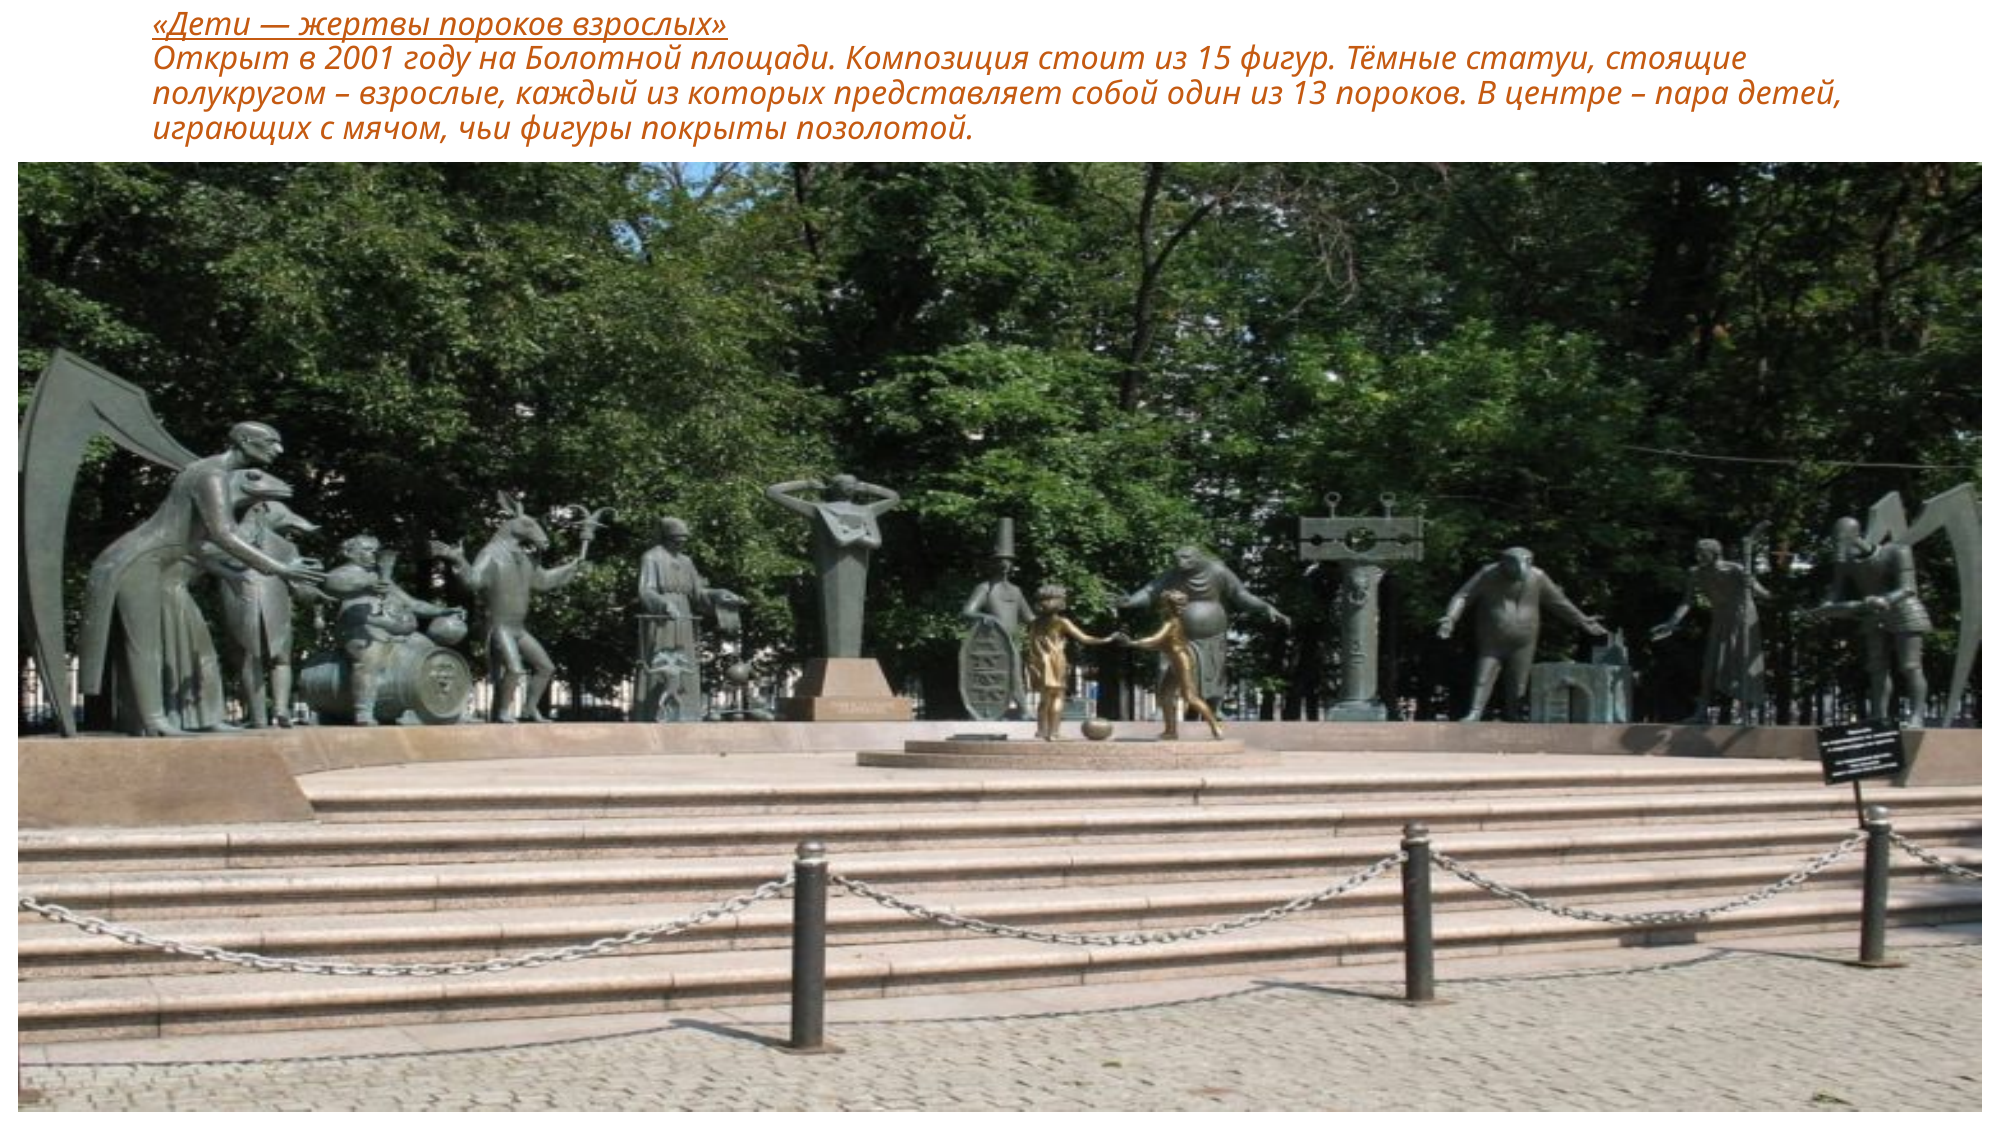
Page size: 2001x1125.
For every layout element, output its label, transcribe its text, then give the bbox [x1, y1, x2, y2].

title «Дети — жертвы пороков взрослых» Открыт в 2001 году на Болотной площади. Композиция стоит из 15 фигур. Тёмные статуи, стоящие полукругом – взрослые, каждый из которых представляет собой один из 13 пороков. В центре – пара детей, играющих с мячом, чьи фигуры покрыты позолотой. [137, 0, 1863, 162]
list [18, 162, 1982, 1112]
